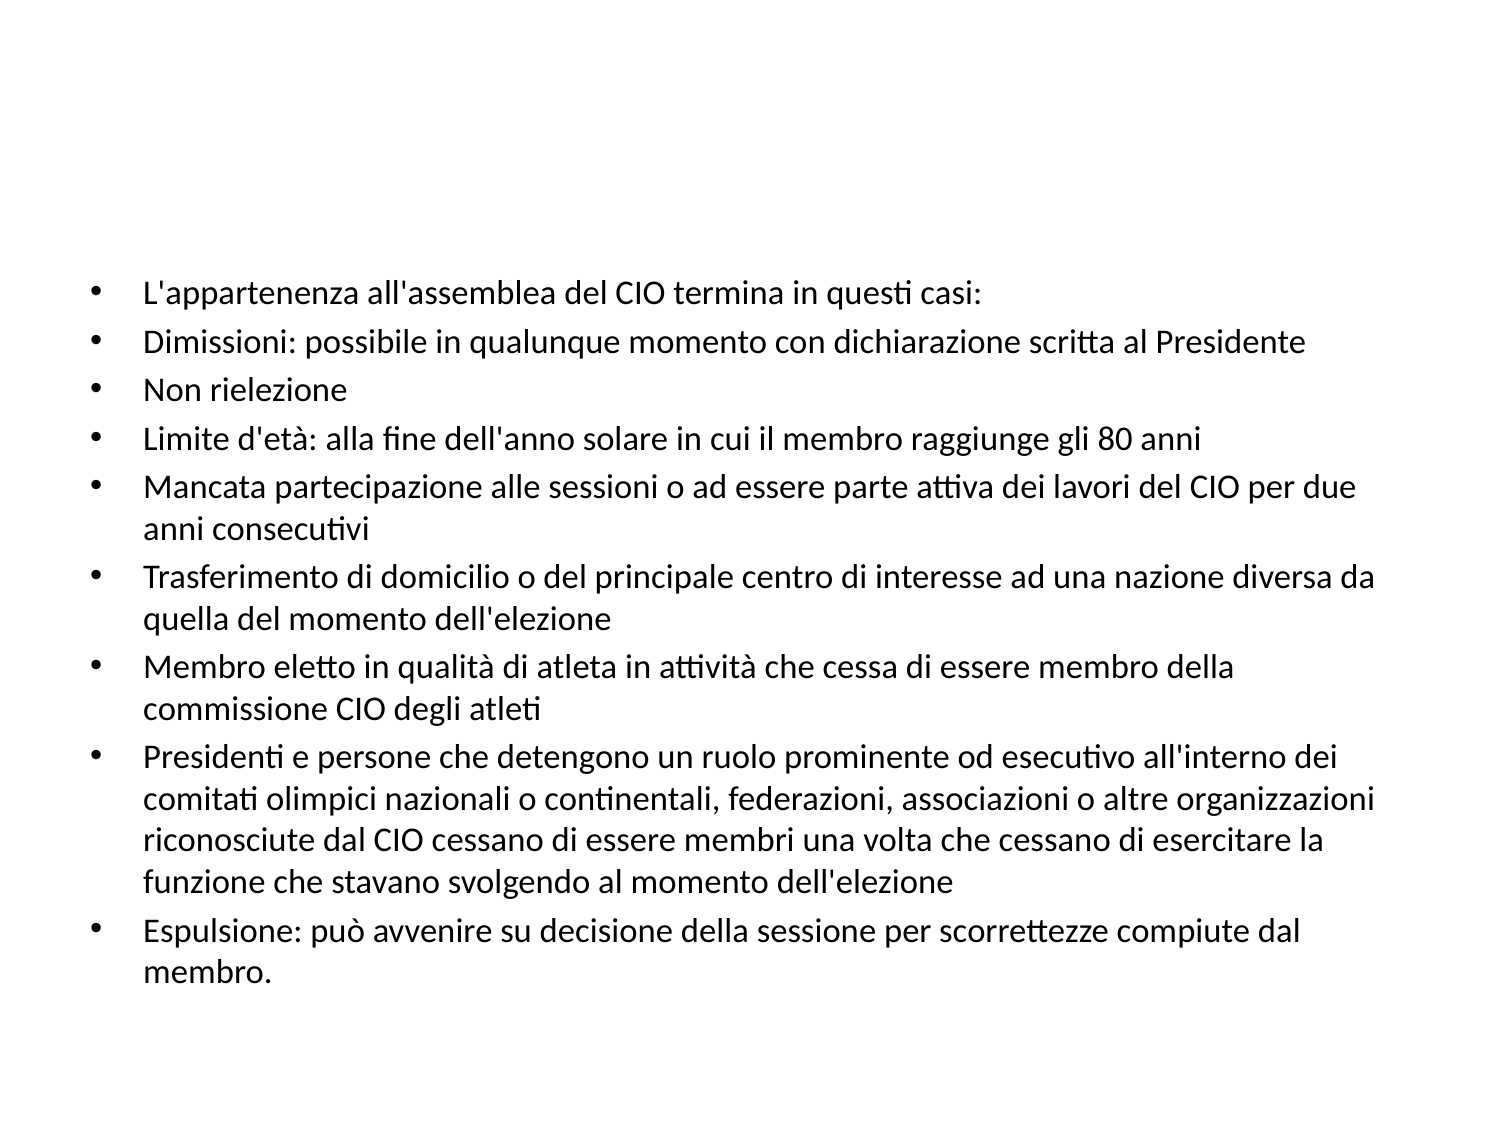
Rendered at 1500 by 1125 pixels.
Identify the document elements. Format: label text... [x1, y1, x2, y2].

list L'appartenenza all'assemblea del CIO termina in questi casi: Dimissioni: possibile in qualunque momento con dichiarazione scritta al Presidente Non rielezione Limite d'età: alla fine dell'anno solare in cui il membro raggiunge gli 80 anni Mancata partecipazione alle sessioni o ad essere parte attiva dei lavori del CIO per due anni consecutivi Trasferimento di domicilio o del principale centro di interesse ad una nazione diversa da quella del momento dell'elezione Membro eletto in qualità di atleta in attività che cessa di essere membro della commissione CIO degli atleti Presidenti e persone che detengono un ruolo prominente od esecutivo all'interno dei comitati olimpici nazionali o continentali, federazioni, associazioni o altre organizzazioni riconosciute dal CIO cessano di essere membri una volta che cessano di esercitare la funzione che stavano svolgendo al momento dell'elezione Espulsione: può avvenire su decisione della sessione per scorrettezze compiute dal membro. [75, 262, 1425, 1005]
